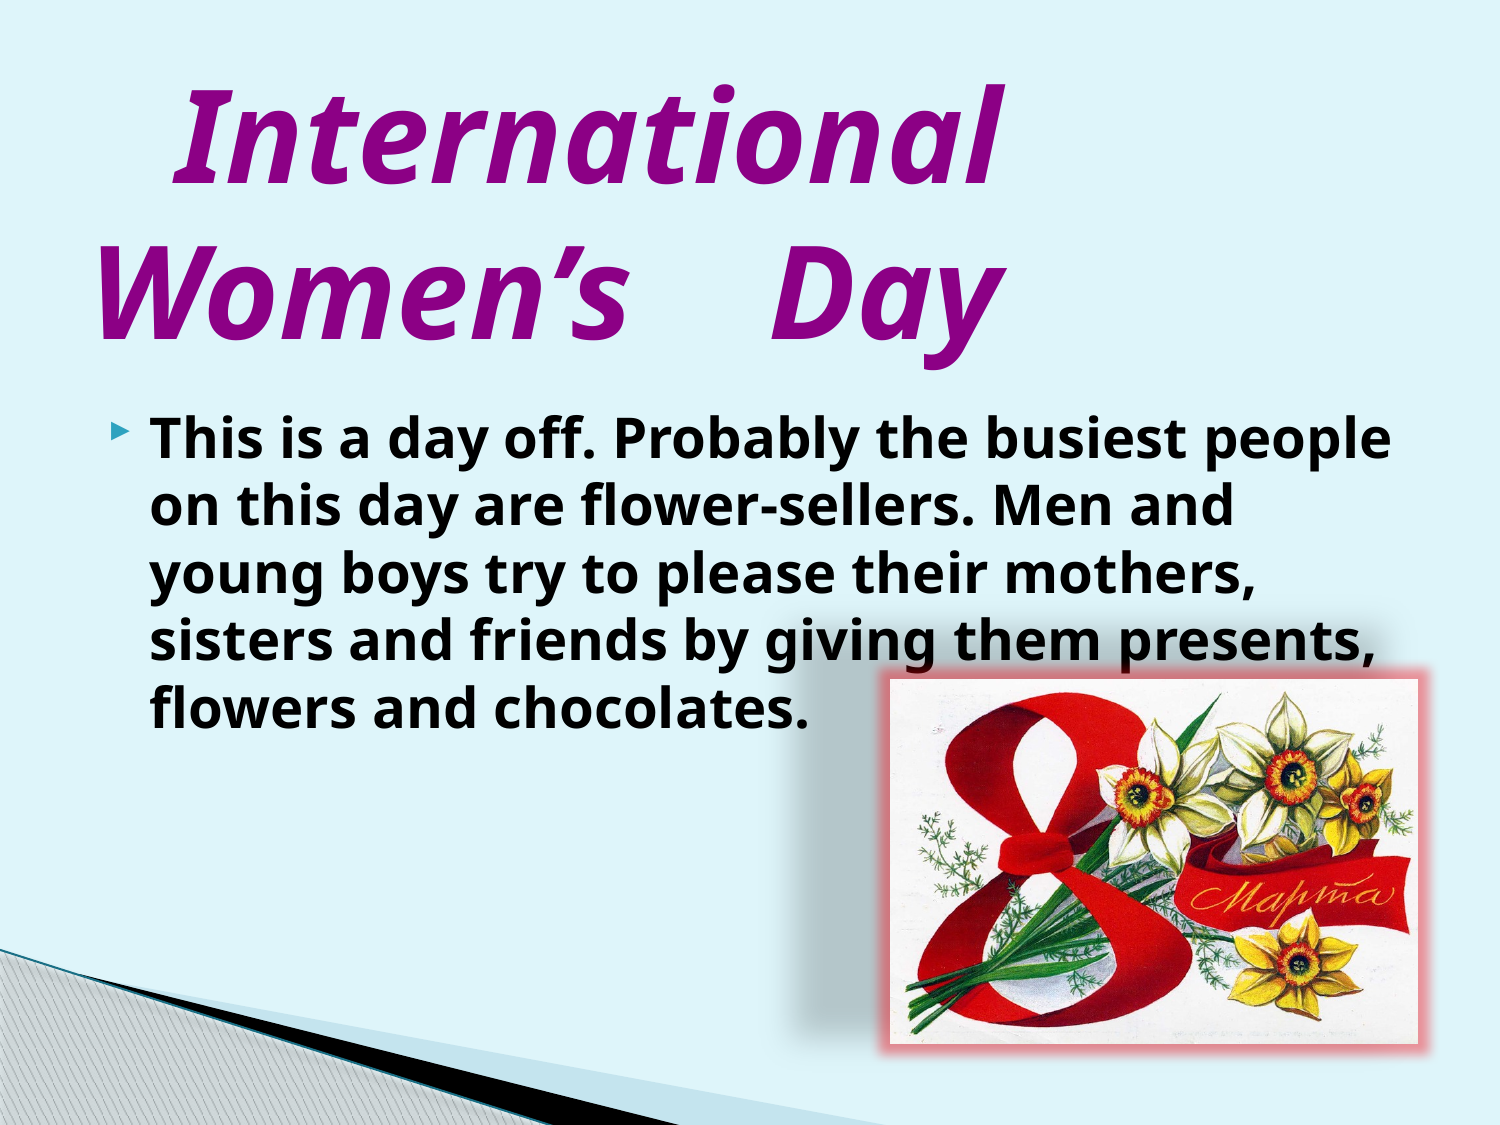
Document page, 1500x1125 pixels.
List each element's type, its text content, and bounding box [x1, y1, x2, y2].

list This is a day off. Probably the busiest people on this day are flower-sellers. Men and young boys try to please their mothers, sisters and friends by giving them presents, flowers and chocolates. [74, 242, 1426, 986]
picture [890, 679, 1419, 1044]
title International Women’s Day [75, 45, 1425, 375]
